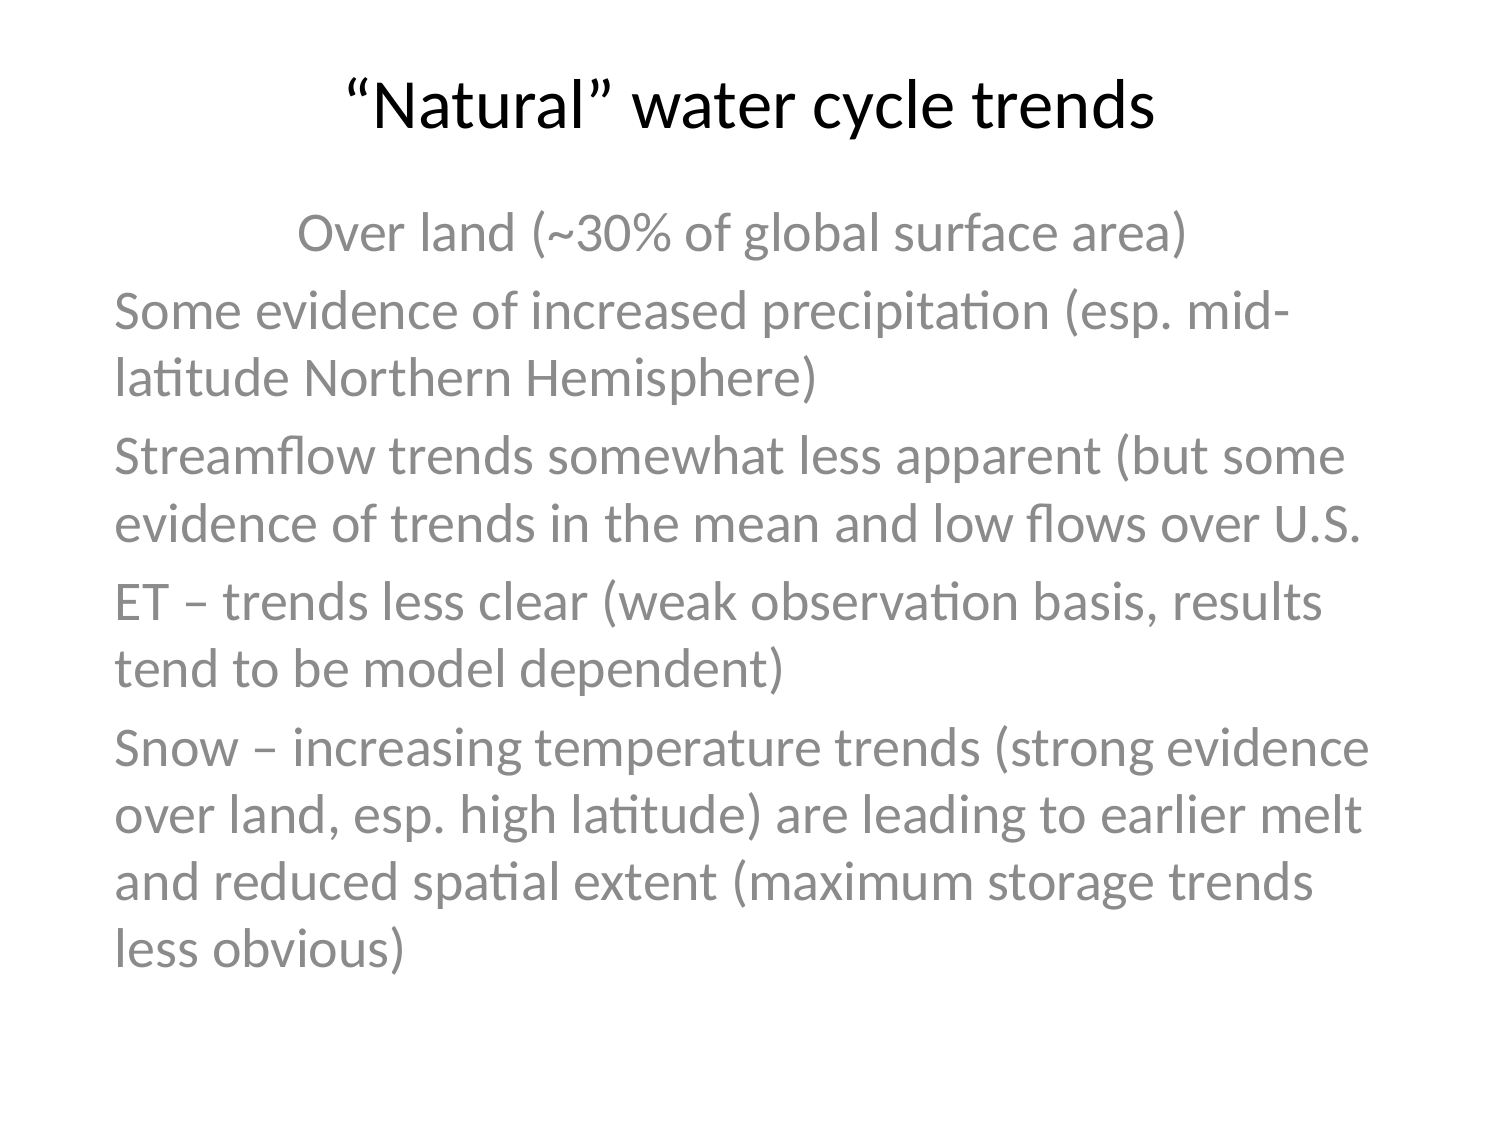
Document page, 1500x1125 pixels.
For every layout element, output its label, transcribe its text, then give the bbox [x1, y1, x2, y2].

title “Natural” water cycle trends [112, 50, 1388, 150]
subtitle Over land (~30% of global surface area) Some evidence of increased precipitation (esp. mid-latitude Northern Hemisphere) Streamflow trends somewhat less apparent (but some evidence of trends in the mean and low flows over U.S. ET – trends less clear (weak observation basis, results tend to be model dependent) Snow – increasing temperature trends (strong evidence over land, esp. high latitude) are leading to earlier melt and reduced spatial extent (maximum storage trends less obvious) [99, 187, 1388, 1013]
